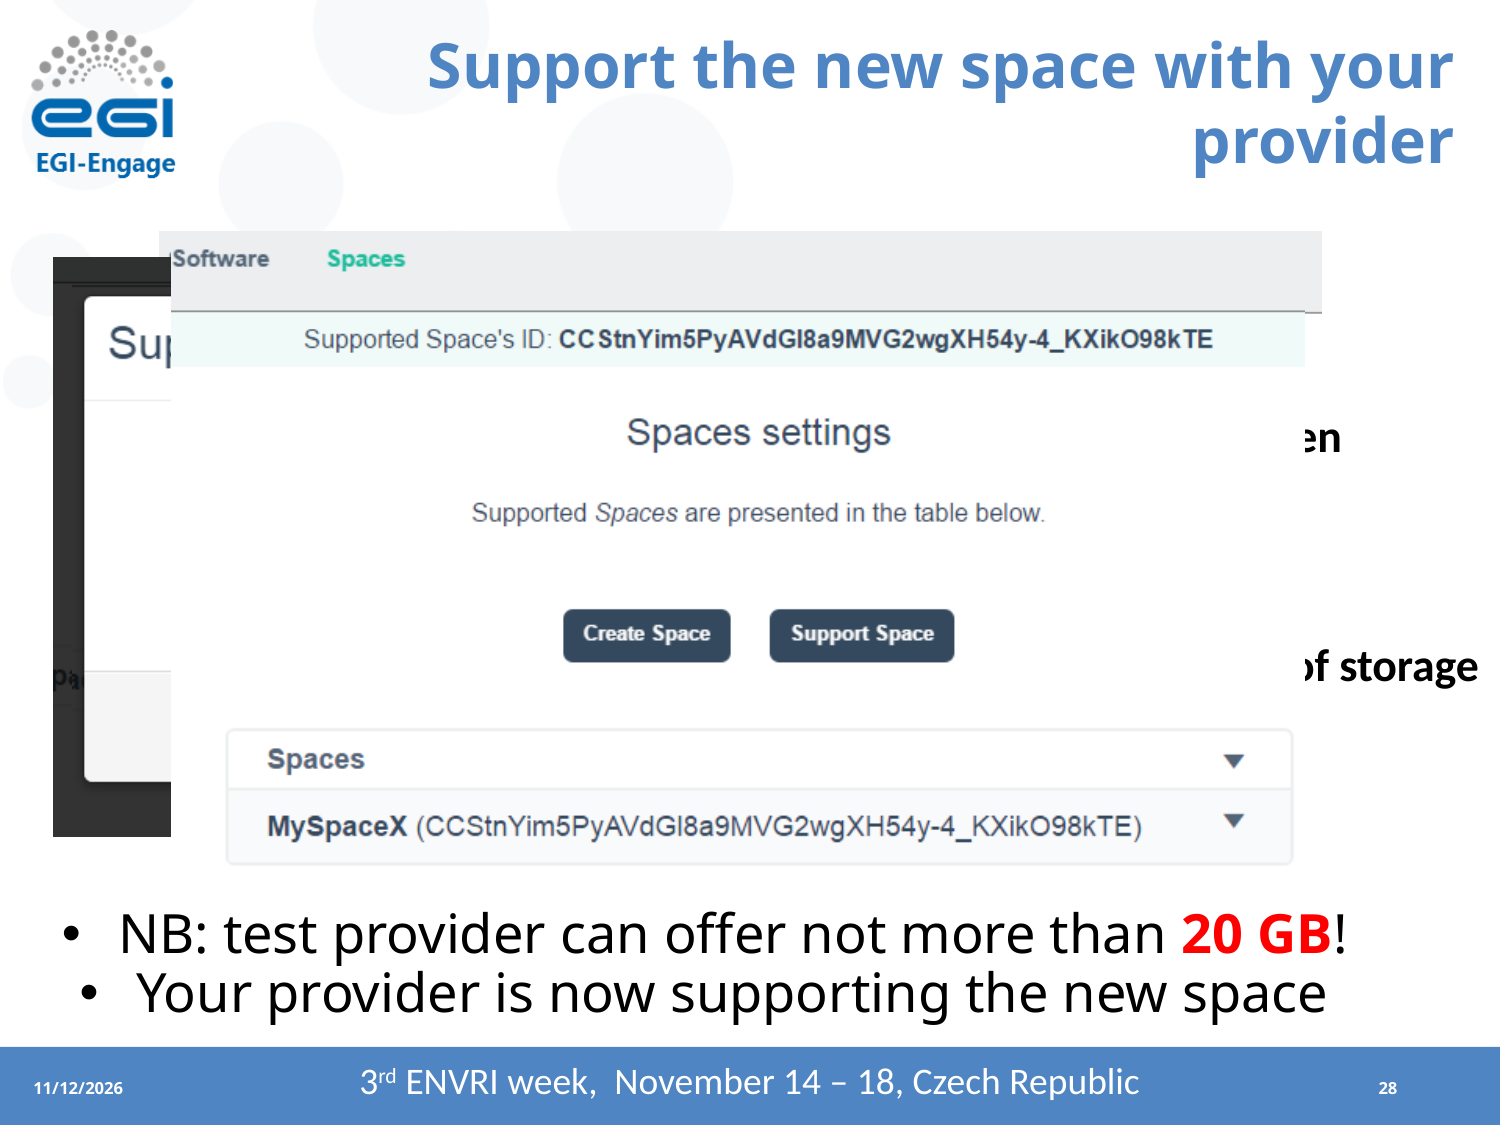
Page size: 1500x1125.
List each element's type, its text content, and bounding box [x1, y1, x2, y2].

picture [3, 0, 1076, 772]
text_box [1452, 256, 1499, 999]
text_box 3rd ENVRI week, November 14 – 18, Czech Republic [194, 1066, 1306, 1110]
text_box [64, 231, 1448, 1058]
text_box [46, 256, 59, 999]
title Support the new space with your provider [183, 30, 1471, 171]
